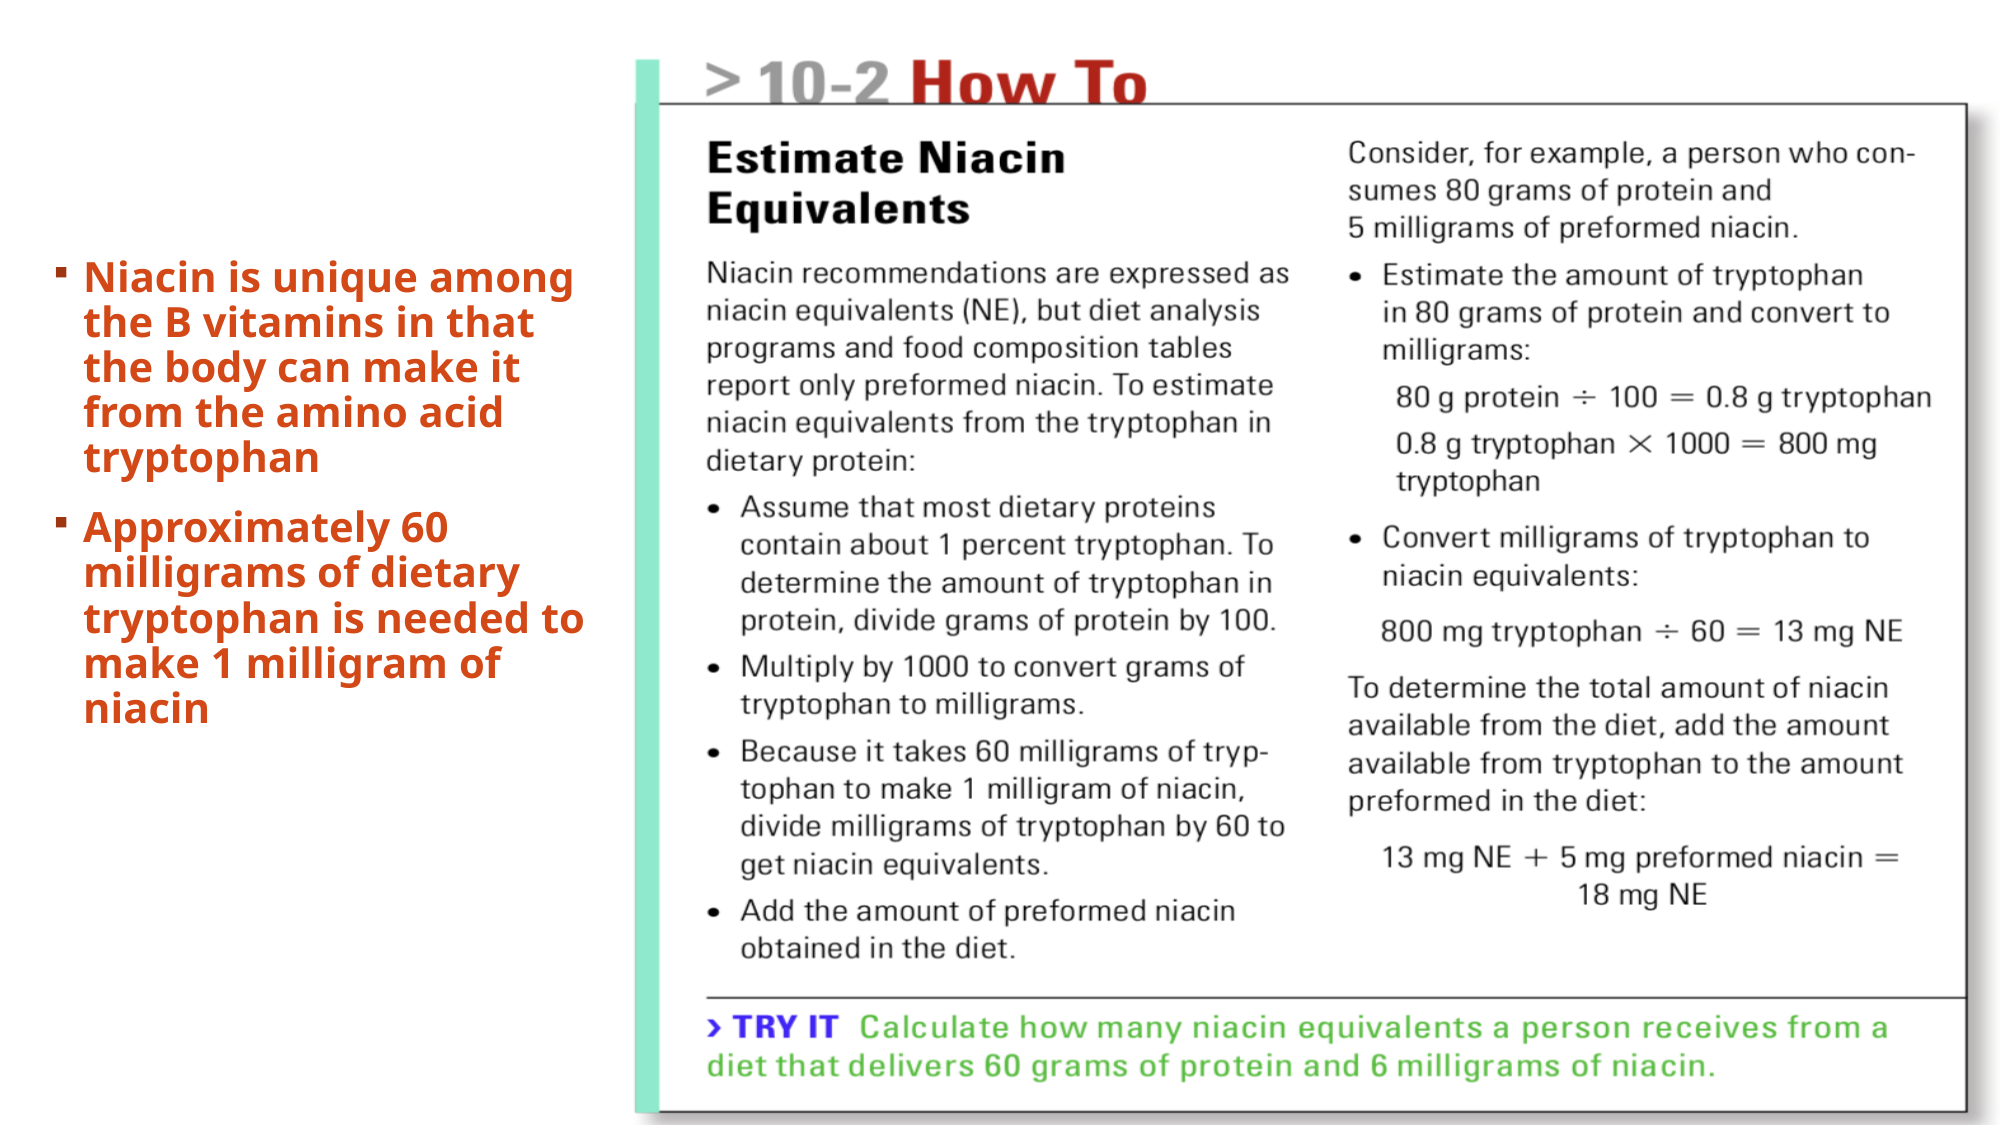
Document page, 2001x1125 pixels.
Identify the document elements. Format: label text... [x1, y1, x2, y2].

list Niacin is unique among the B vitamins in that the body can make it from the amino acid tryptophan Approximately 60 milligrams of dietary tryptophan is needed to make 1 milligram of niacin [38, 249, 624, 951]
picture [625, 35, 2000, 1125]
